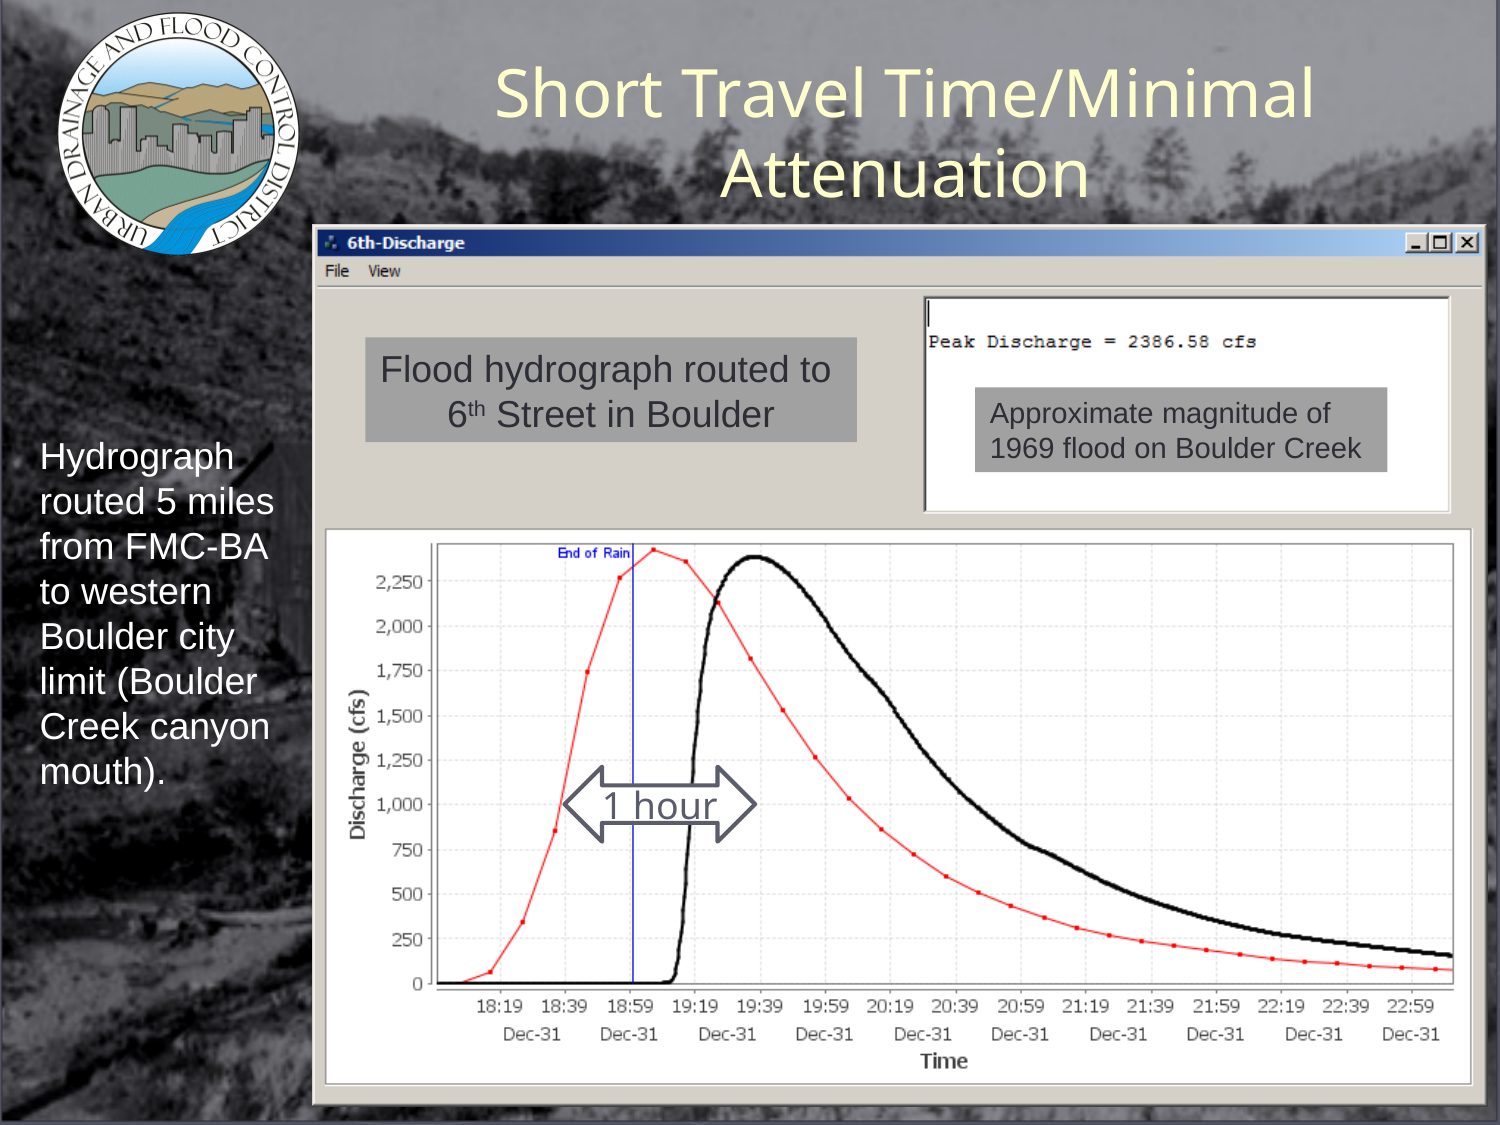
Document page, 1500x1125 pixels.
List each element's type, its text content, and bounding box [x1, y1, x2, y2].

picture [312, 224, 1488, 1107]
title Short Travel Time/Minimal Attenuation [312, 37, 1500, 226]
picture [57, 12, 300, 256]
text_box Hydrograph routed 5 miles from FMC-BA to western Boulder city limit (Boulder Creek canyon mouth). [24, 424, 307, 845]
